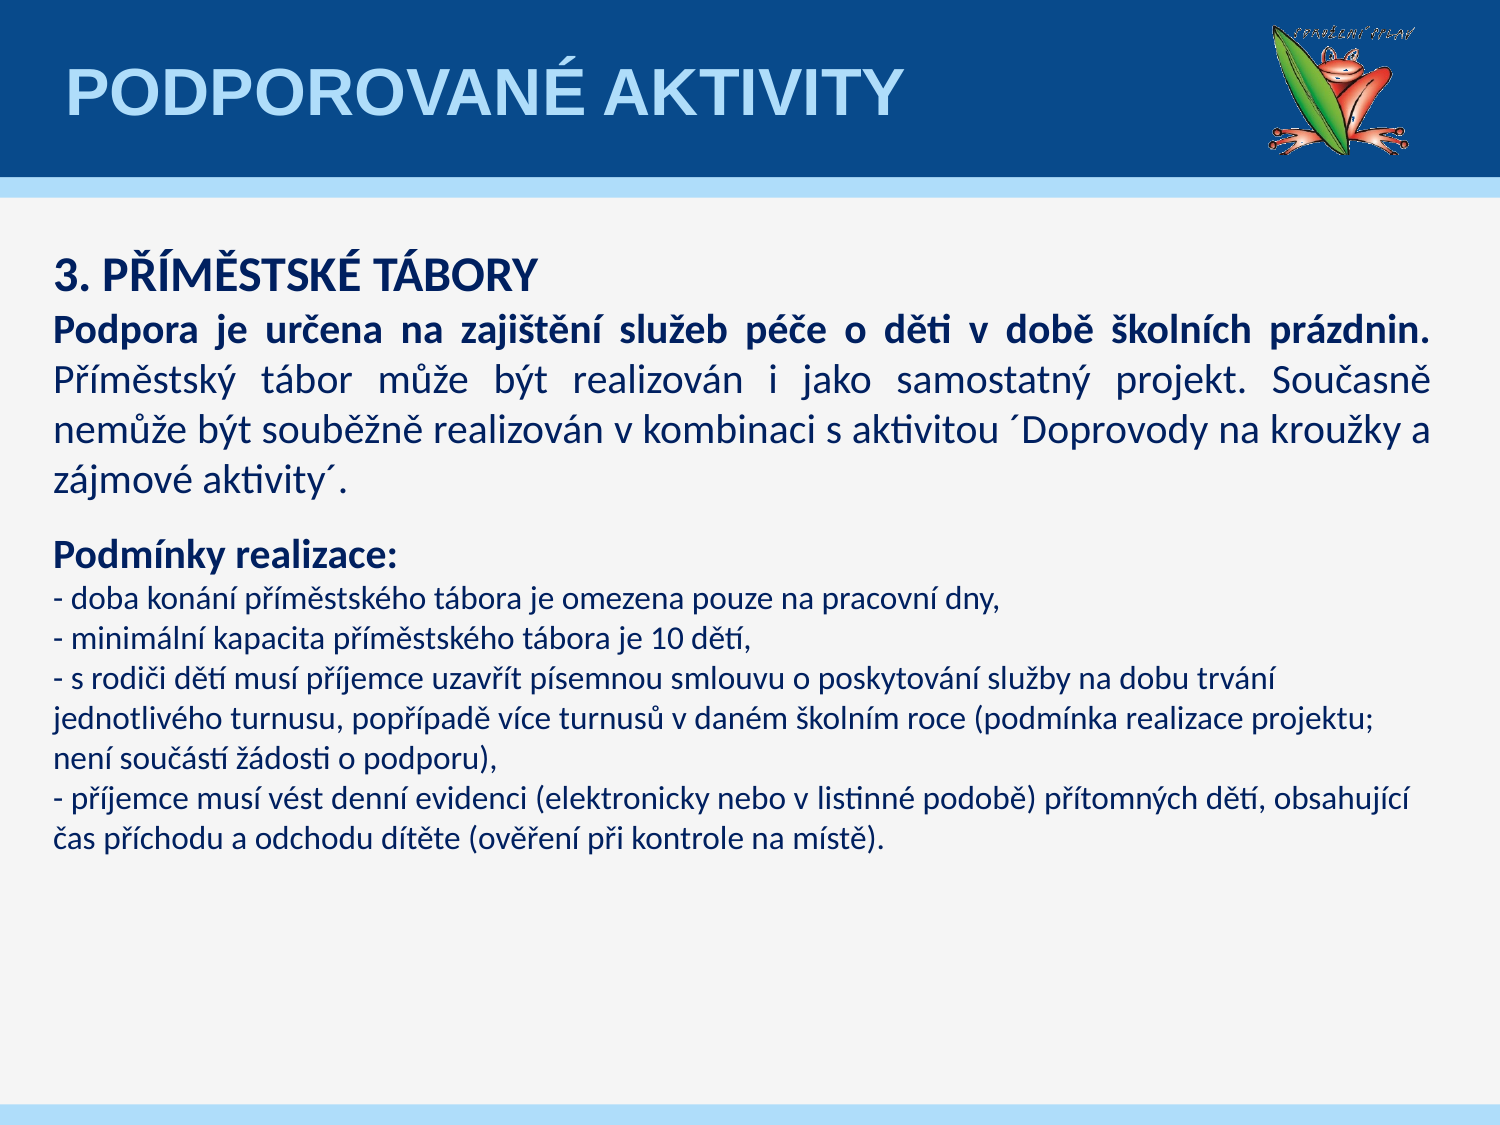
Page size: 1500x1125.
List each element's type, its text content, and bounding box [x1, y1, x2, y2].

list 3. Příměstské tábory Podpora je určena na zajištění služeb péče o děti v době školních prázdnin. Příměstský tábor může být realizován i jako samostatný projekt. Současně nemůže být souběžně realizován v kombinaci s aktivitou ´Doprovody na kroužky a zájmové aktivity´. Podmínky realizace: - doba konání příměstského tábora je omezena pouze na pracovní dny, - minimální kapacita příměstského tábora je 10 dětí, - s rodiči dětí musí příjemce uzavřít písemnou smlouvu o poskytování služby na dobu trvání jednotlivého turnusu, popřípadě více turnusů v daném školním roce (podmínka realizace projektu; není součástí žádosti o podporu), - příjemce musí vést denní evidenci (elektronicky nebo v listinné podobě) přítomných dětí, obsahující čas příchodu a odchodu dítěte (ověření při kontrole na místě). [53, 241, 1433, 1002]
title Podporované aktivity [59, 0, 1441, 178]
picture [1257, 18, 1421, 155]
